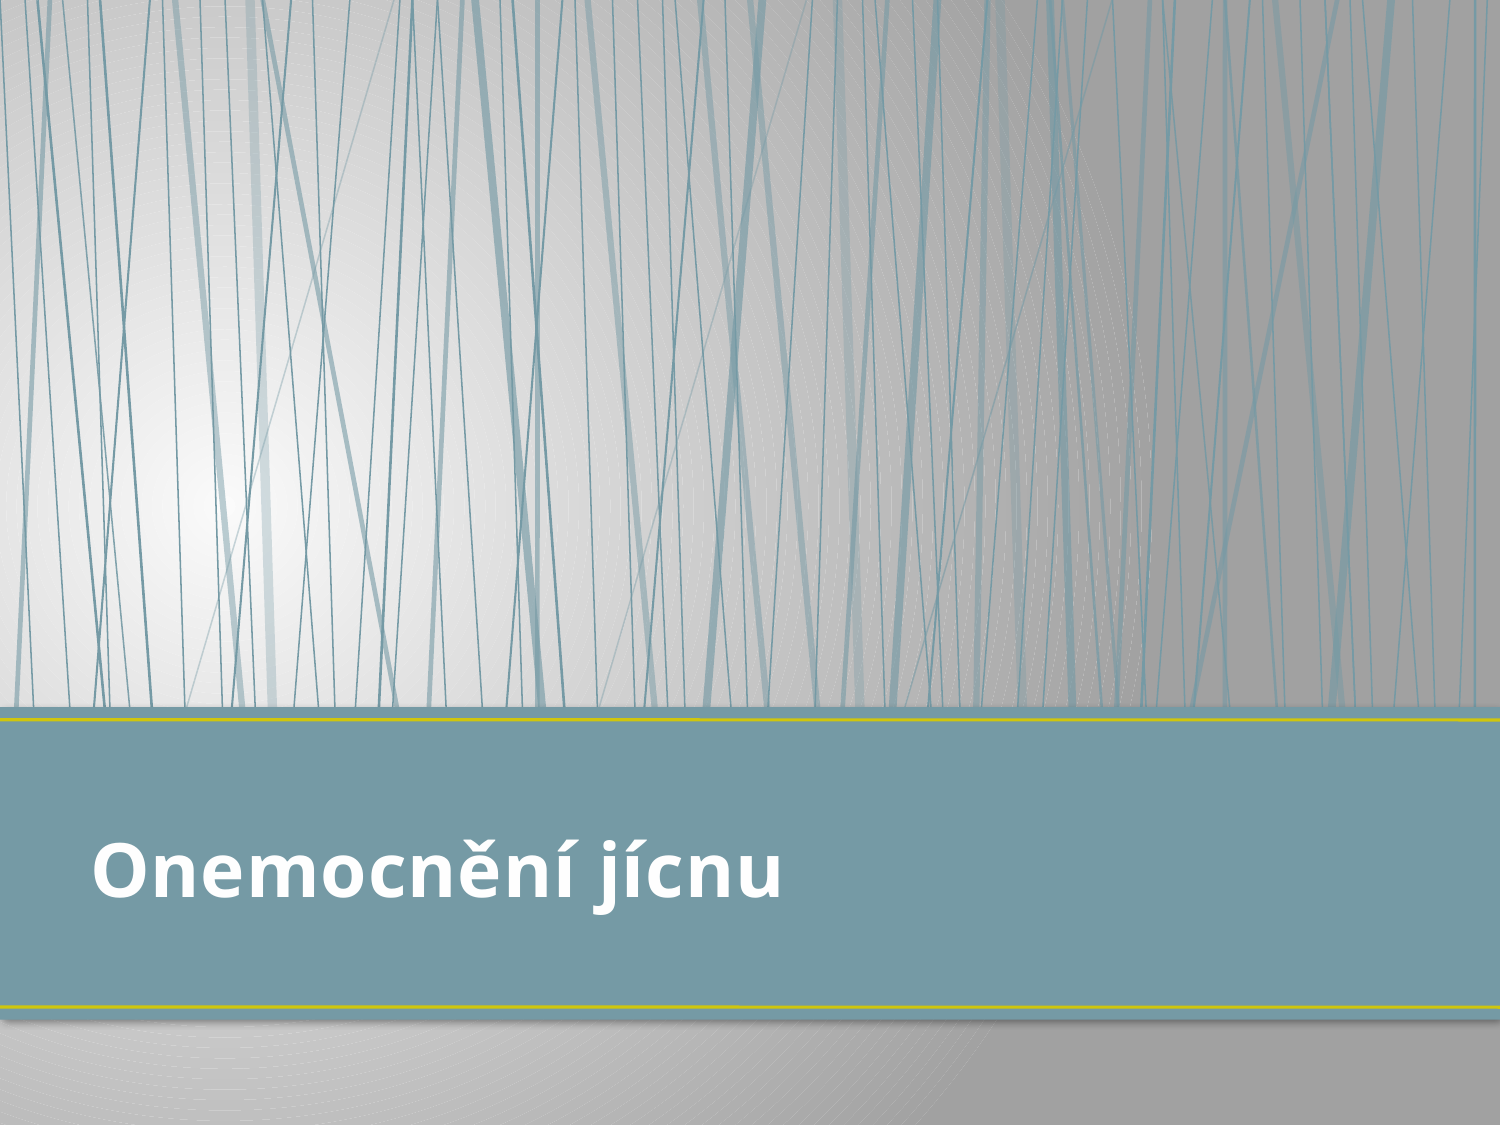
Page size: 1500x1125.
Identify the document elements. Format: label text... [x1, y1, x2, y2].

title Onemocnění jícnu [75, 732, 1438, 920]
